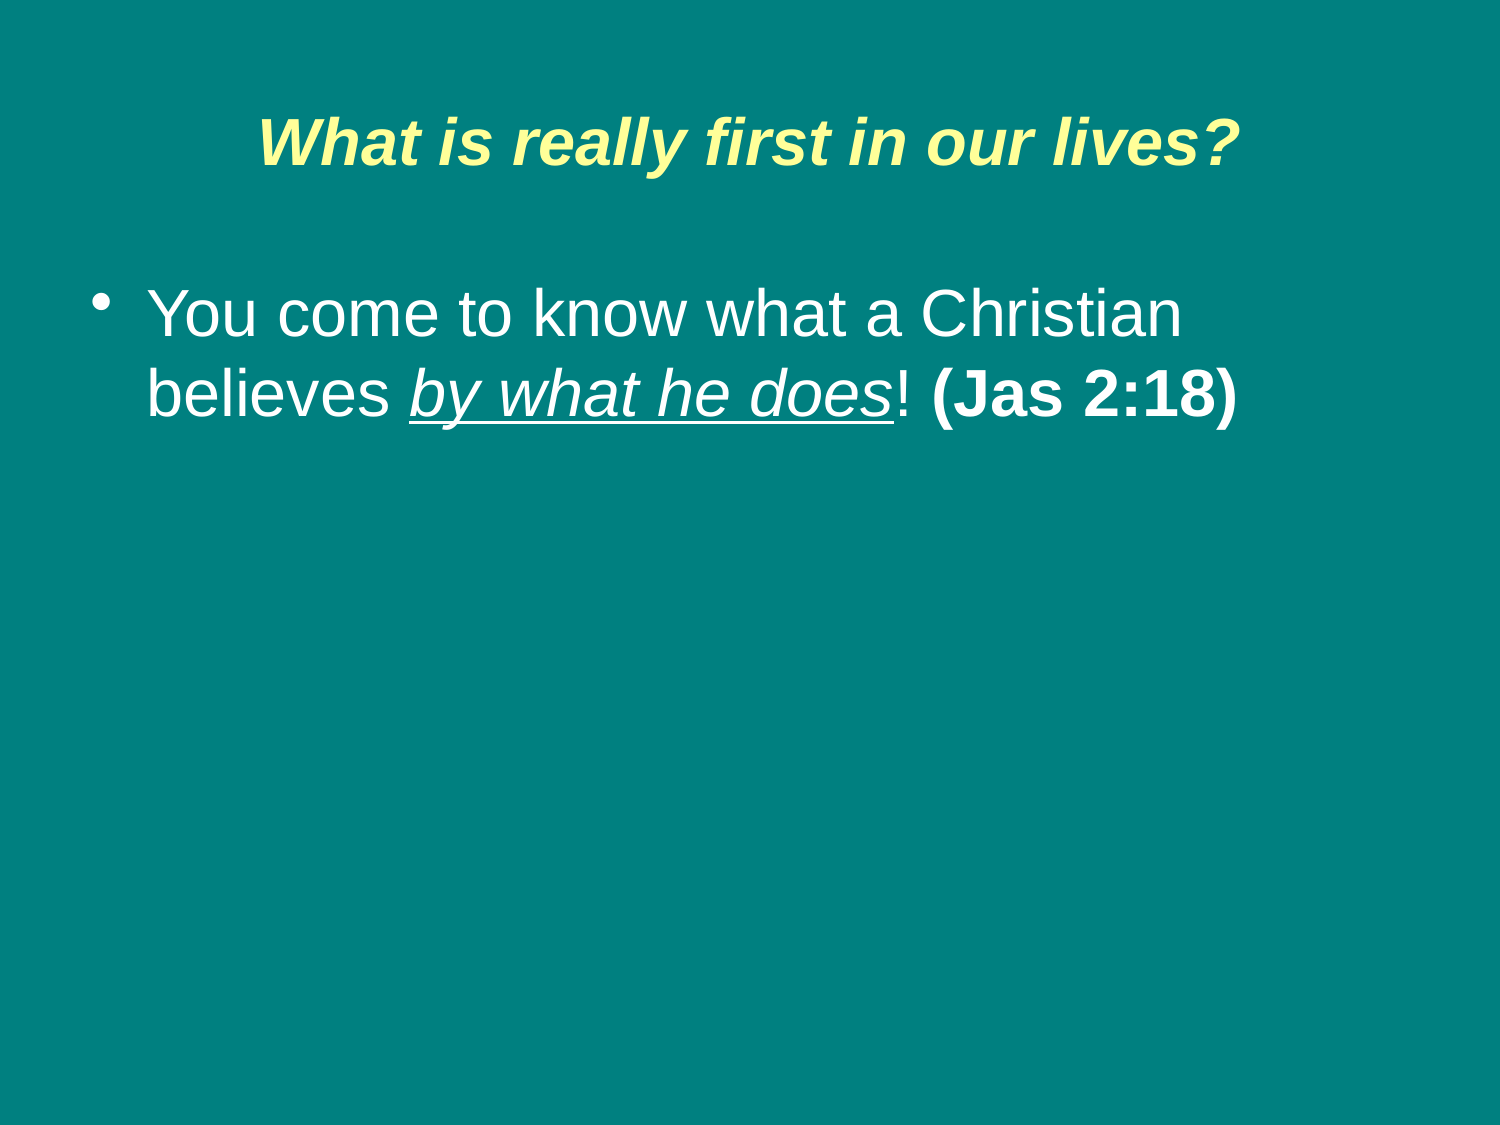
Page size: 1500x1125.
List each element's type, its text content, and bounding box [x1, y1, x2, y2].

title What is really first in our lives? [75, 45, 1425, 233]
list You come to know what a Christian believes by what he does! (Jas 2:18) [75, 262, 1425, 1005]
